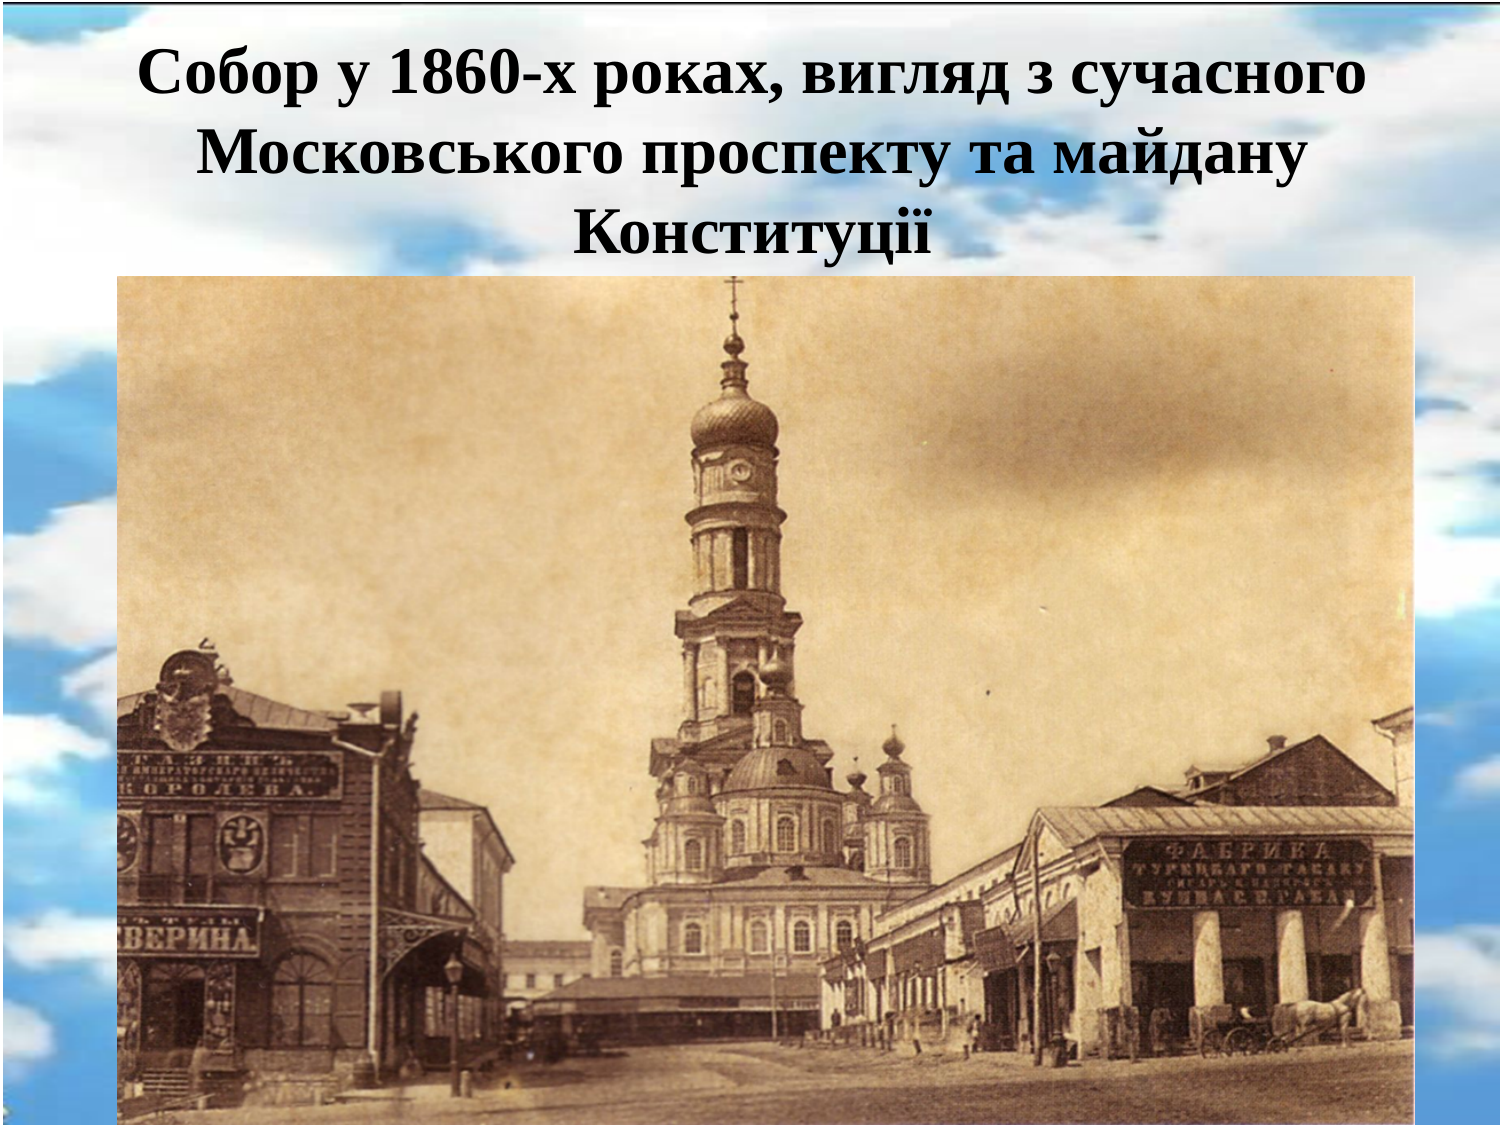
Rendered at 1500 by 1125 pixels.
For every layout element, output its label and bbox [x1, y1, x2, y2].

list [3, 2, 1500, 1125]
picture [117, 276, 1416, 1125]
